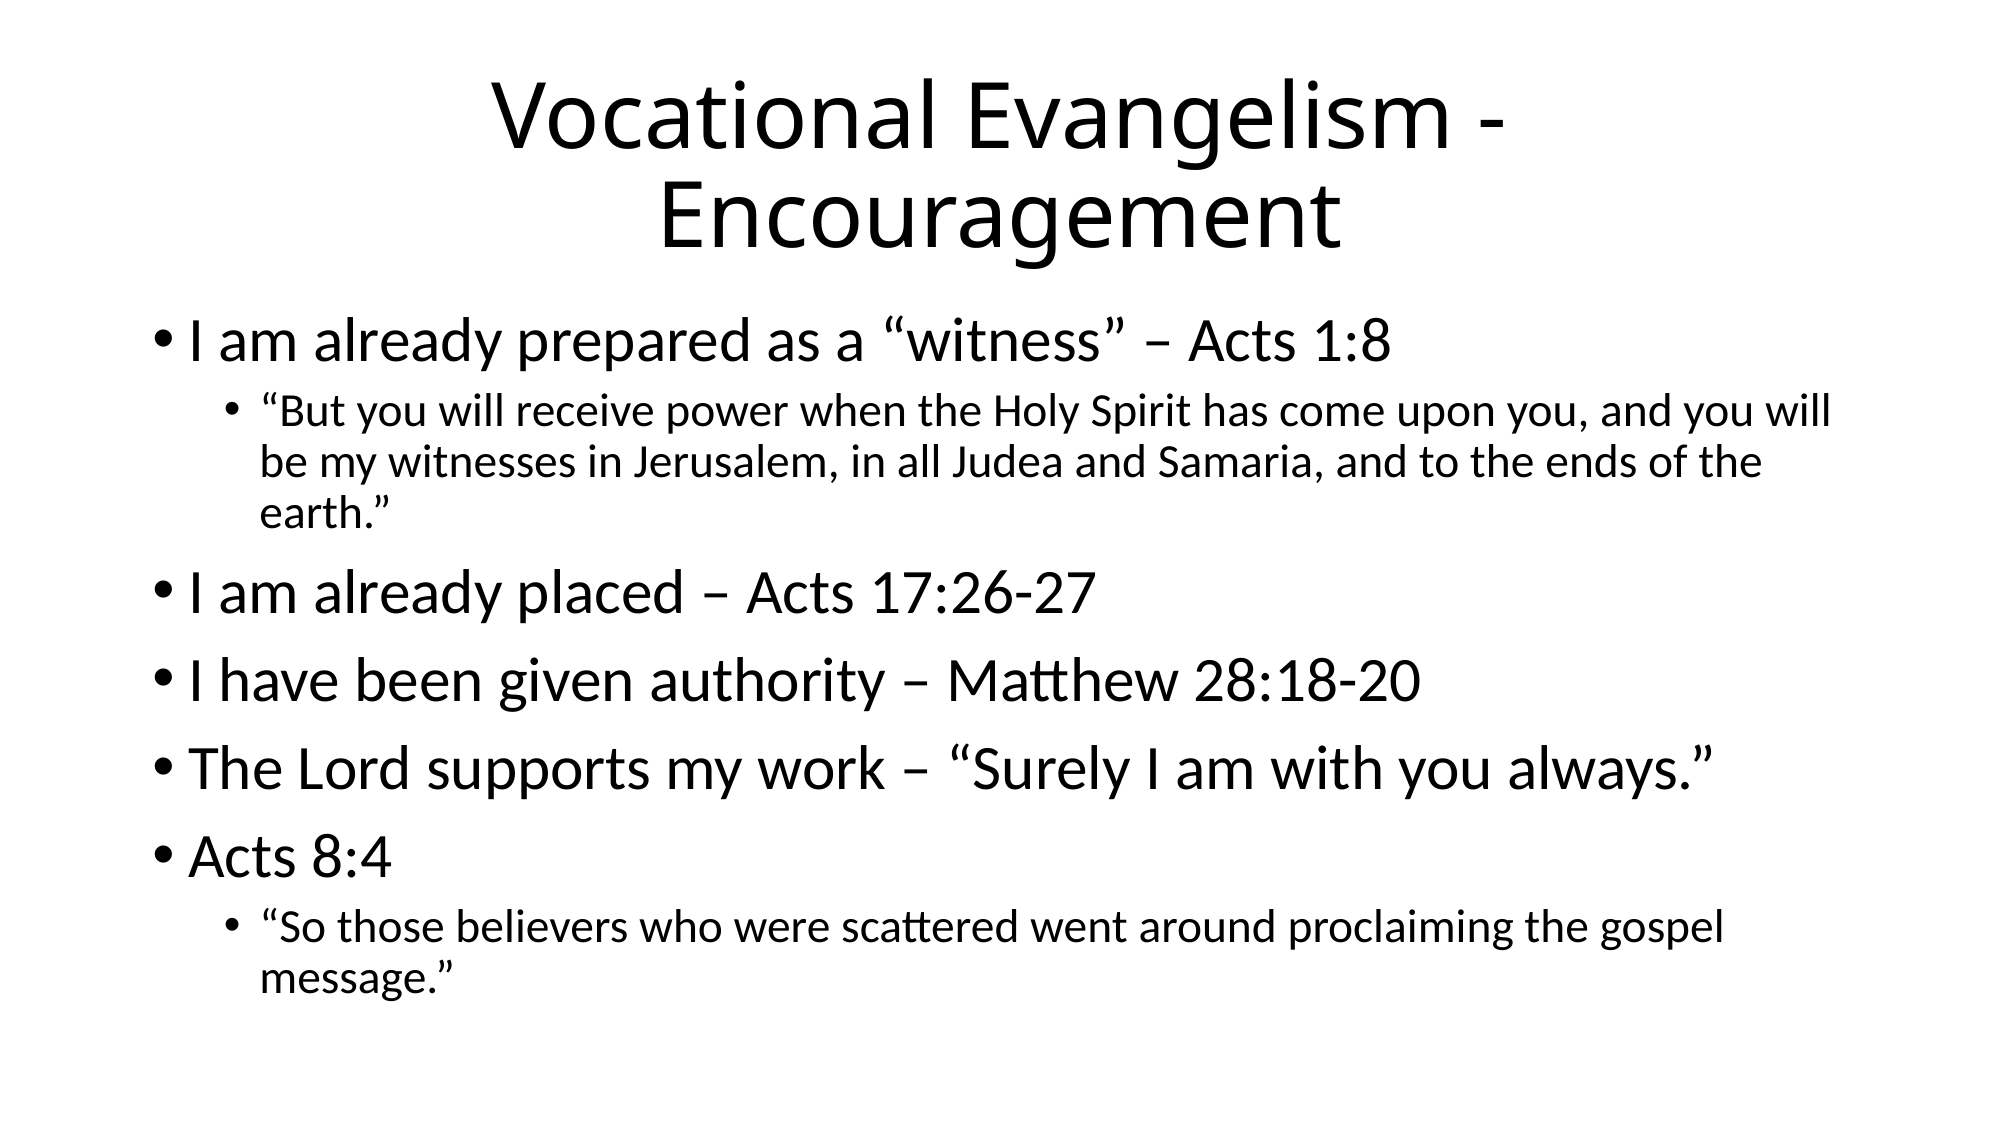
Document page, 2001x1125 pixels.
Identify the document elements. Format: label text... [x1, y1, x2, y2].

list I am already prepared as a “witness” – Acts 1:8 “But you will receive power when the Holy Spirit has come upon you, and you will be my witnesses in Jerusalem, in all Judea and Samaria, and to the ends of the earth.” I am already placed – Acts 17:26-27 I have been given authority – Matthew 28:18-20 The Lord supports my work – “Surely I am with you always.” Acts 8:4 “So those believers who were scattered went around proclaiming the gospel message.” [137, 299, 1863, 1014]
title Vocational Evangelism - Encouragement [137, 59, 1863, 278]
